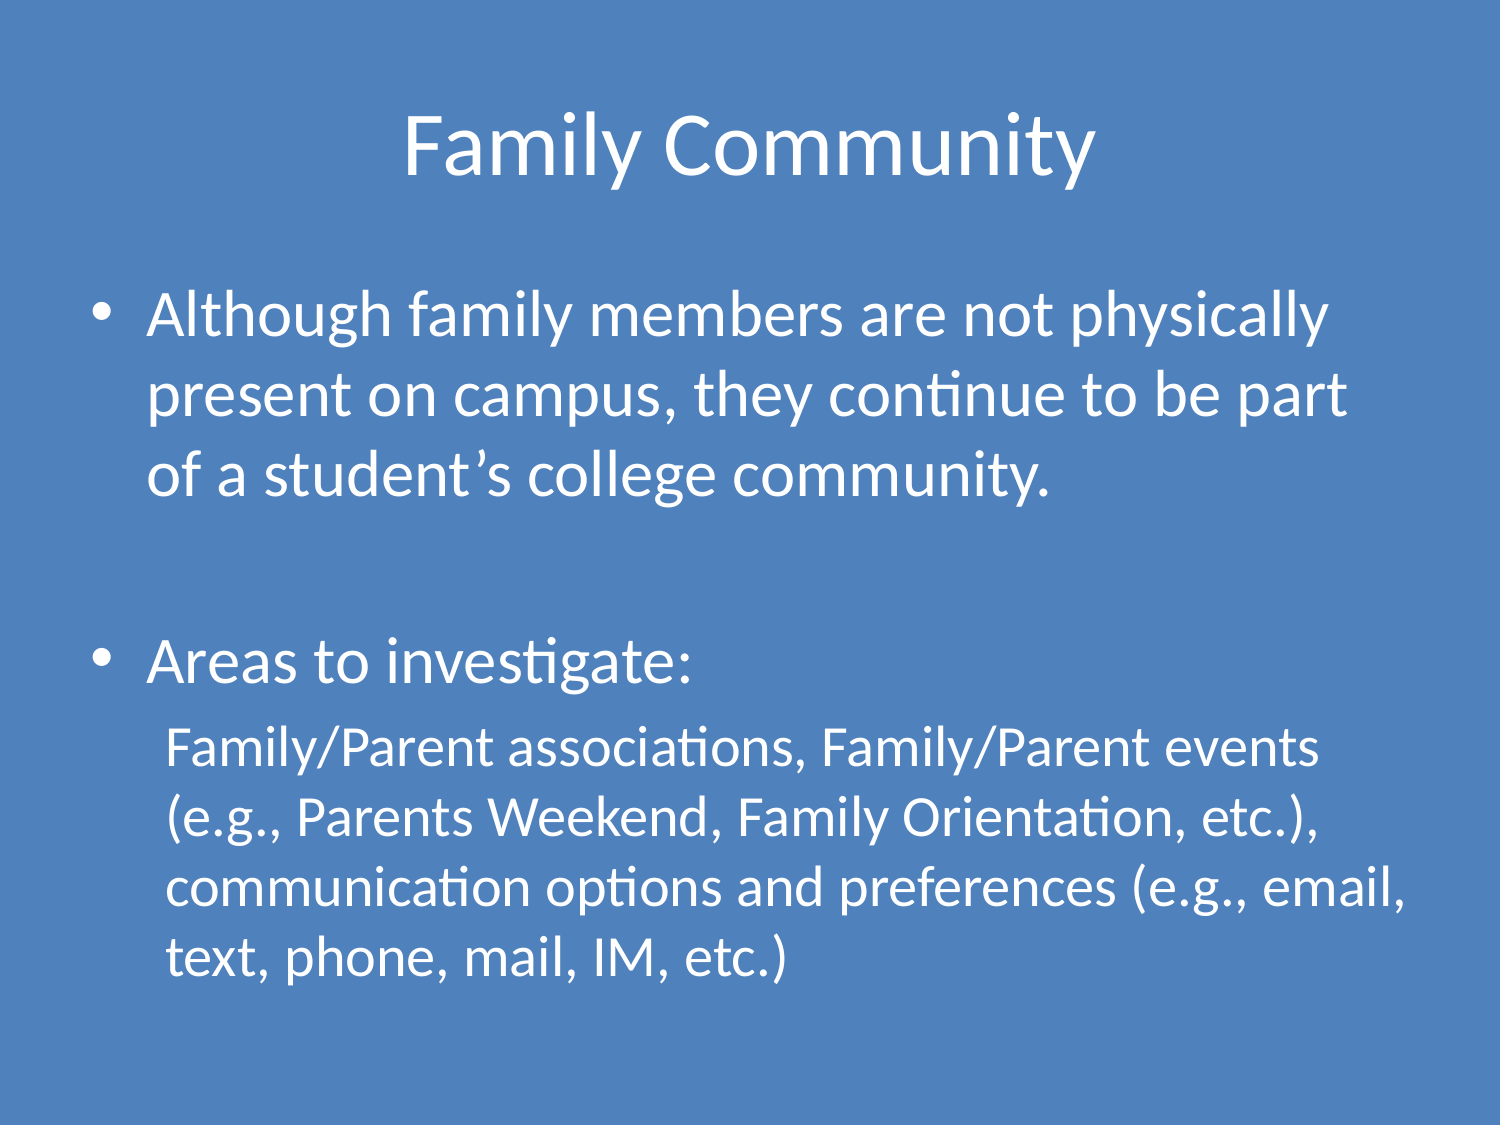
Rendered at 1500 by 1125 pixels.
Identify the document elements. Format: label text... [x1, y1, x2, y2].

list Although family members are not physically present on campus, they continue to be part of a student’s college community. Areas to investigate: Family/Parent associations, Family/Parent events (e.g., Parents Weekend, Family Orientation, etc.), communication options and preferences (e.g., email, text, phone, mail, IM, etc.) [75, 262, 1425, 1005]
title Family Community [75, 45, 1425, 233]
